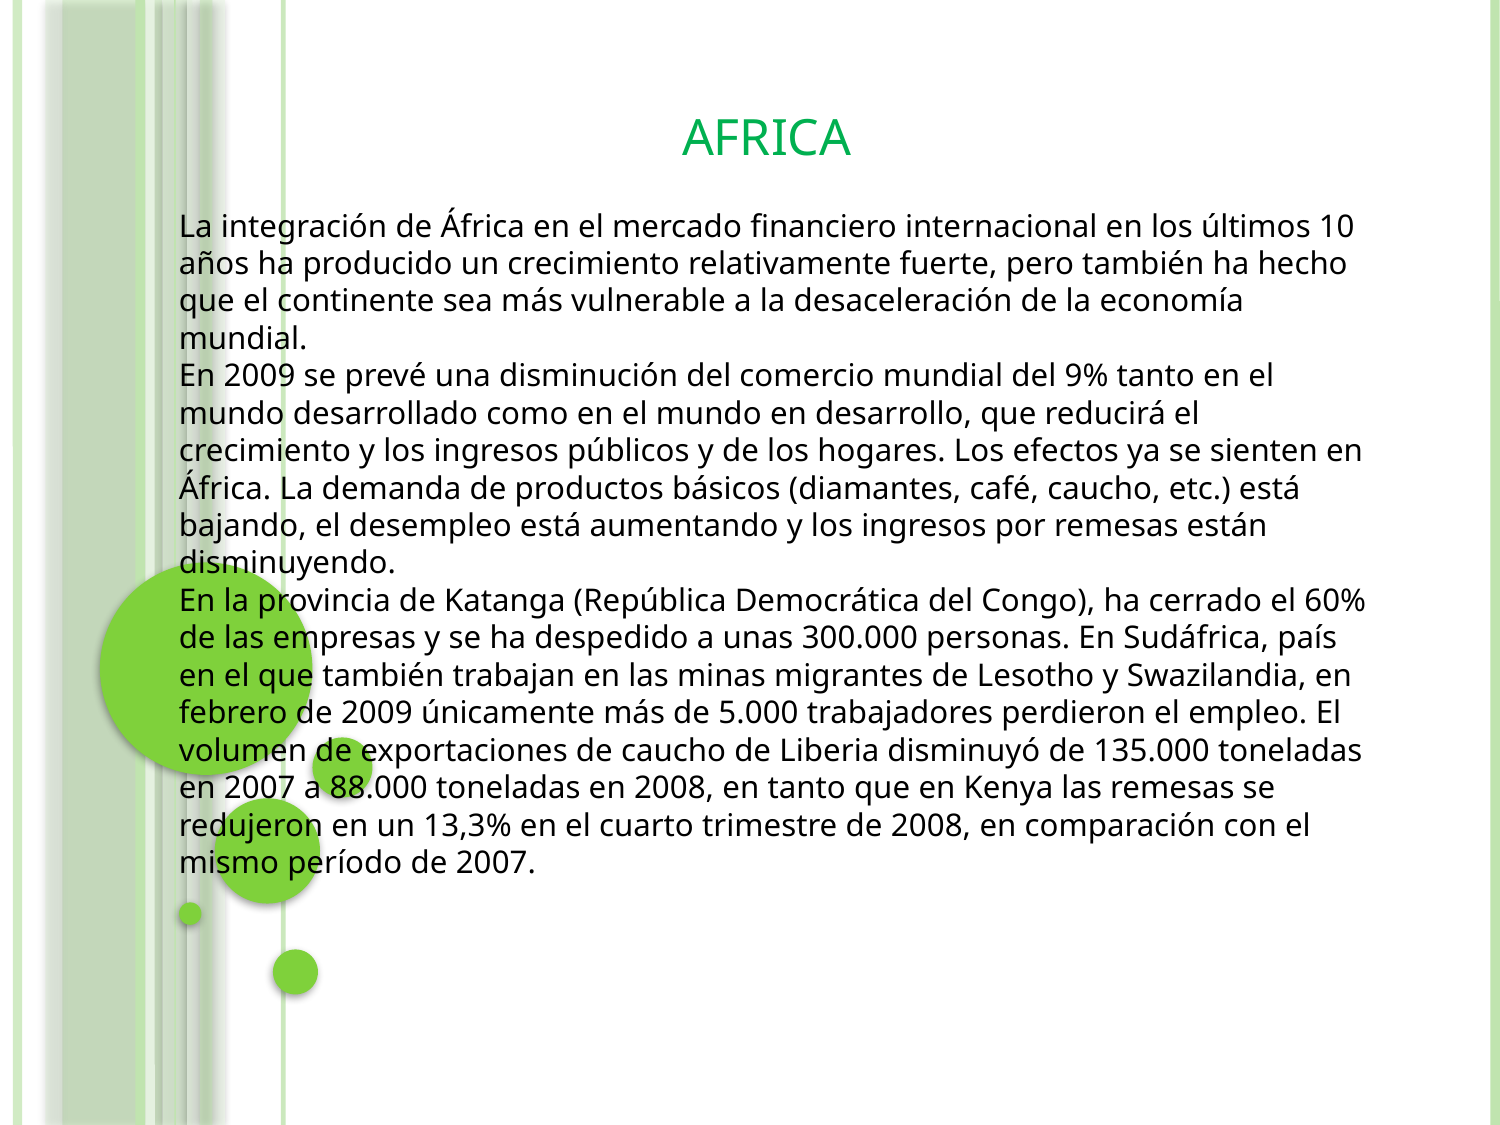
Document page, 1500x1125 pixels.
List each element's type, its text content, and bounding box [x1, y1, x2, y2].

text_box AFRICA La integración de África en el mercado financiero internacional en los últimos 10 años ha producido un crecimiento relativamente fuerte, pero también ha hecho que el continente sea más vulnerable a la desaceleración de la economía mundial. En 2009 se prevé una disminución del comercio mundial del 9% tanto en el mundo desarrollado como en el mundo en desarrollo, que reducirá el crecimiento y los ingresos públicos y de los hogares. Los efectos ya se sienten en África. La demanda de productos básicos (diamantes, café, caucho, etc.) está bajando, el desempleo está aumentando y los ingresos por remesas están disminuyendo. En la provincia de Katanga (República Democrática del Congo), ha cerrado el 60% de las empresas y se ha despedido a unas 300.000 personas. En Sudáfrica, país en el que también trabajan en las minas migrantes de Lesotho y Swazilandia, en febrero de 2009 únicamente más de 5.000 trabajadores perdieron el empleo. El volumen de exportaciones de caucho de Liberia disminuyó de 135.000 toneladas en 2007 a 88.000 toneladas en 2008, en tanto que en Kenya las remesas se redujeron en un 13,3% en el cuarto trimestre de 2008, en comparación con el mismo período de 2007. [163, 58, 1383, 888]
